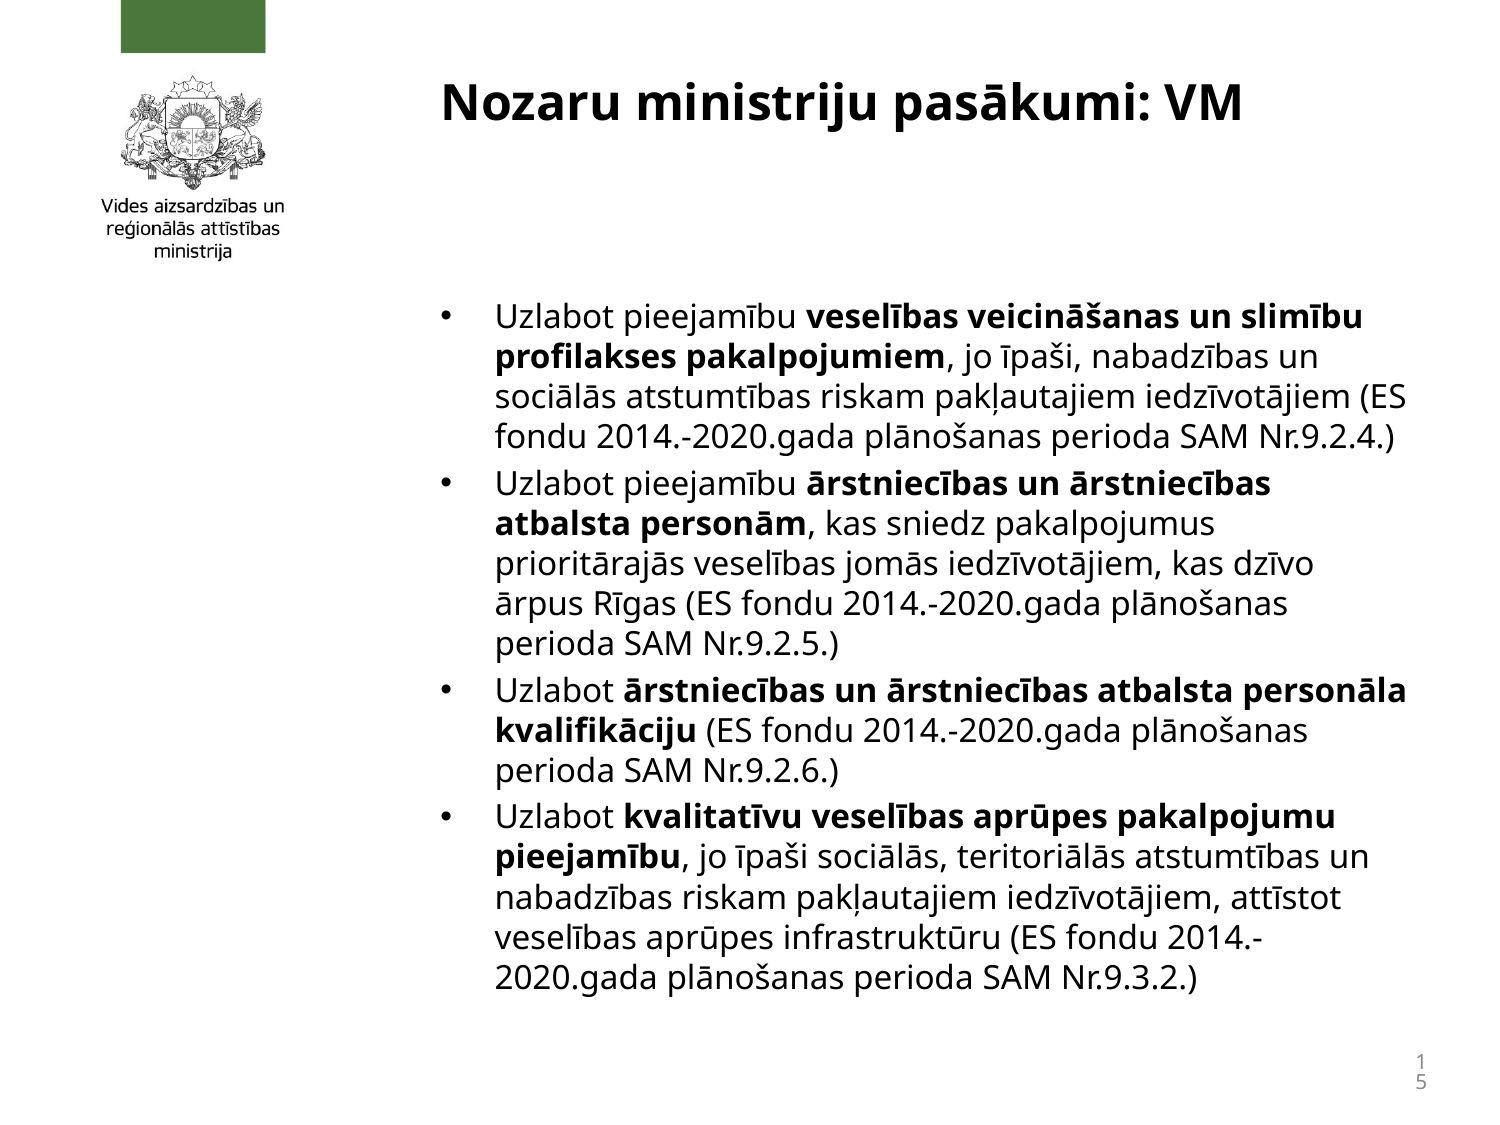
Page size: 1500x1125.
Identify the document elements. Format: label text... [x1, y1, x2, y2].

list Uzlabot pieejamību veselības veicināšanas un slimību profilakses pakalpojumiem, jo īpaši, nabadzības un sociālās atstumtības riskam pakļautajiem iedzīvotājiem (ES fondu 2014.-2020.gada plānošanas perioda SAM Nr.9.2.4.) Uzlabot pieejamību ārstniecības un ārstniecības atbalsta personām, kas sniedz pakalpojumus prioritārajās veselības jomās iedzīvotājiem, kas dzīvo ārpus Rīgas (ES fondu 2014.-2020.gada plānošanas perioda SAM Nr.9.2.5.) Uzlabot ārstniecības un ārstniecības atbalsta personāla kvalifikāciju (ES fondu 2014.-2020.gada plānošanas perioda SAM Nr.9.2.6.) Uzlabot kvalitatīvu veselības aprūpes pakalpojumu pieejamību, jo īpaši sociālās, teritoriālās atstumtības un nabadzības riskam pakļautajiem iedzīvotājiem, attīstot veselības aprūpes infrastruktūru (ES fondu 2014.-2020.gada plānošanas perioda SAM Nr.9.3.2.) [424, 287, 1426, 1006]
picture [48, 0, 338, 321]
title Nozaru ministriju pasākumi: VM [424, 62, 1426, 233]
slide_number 15 [1400, 1037, 1450, 1088]
